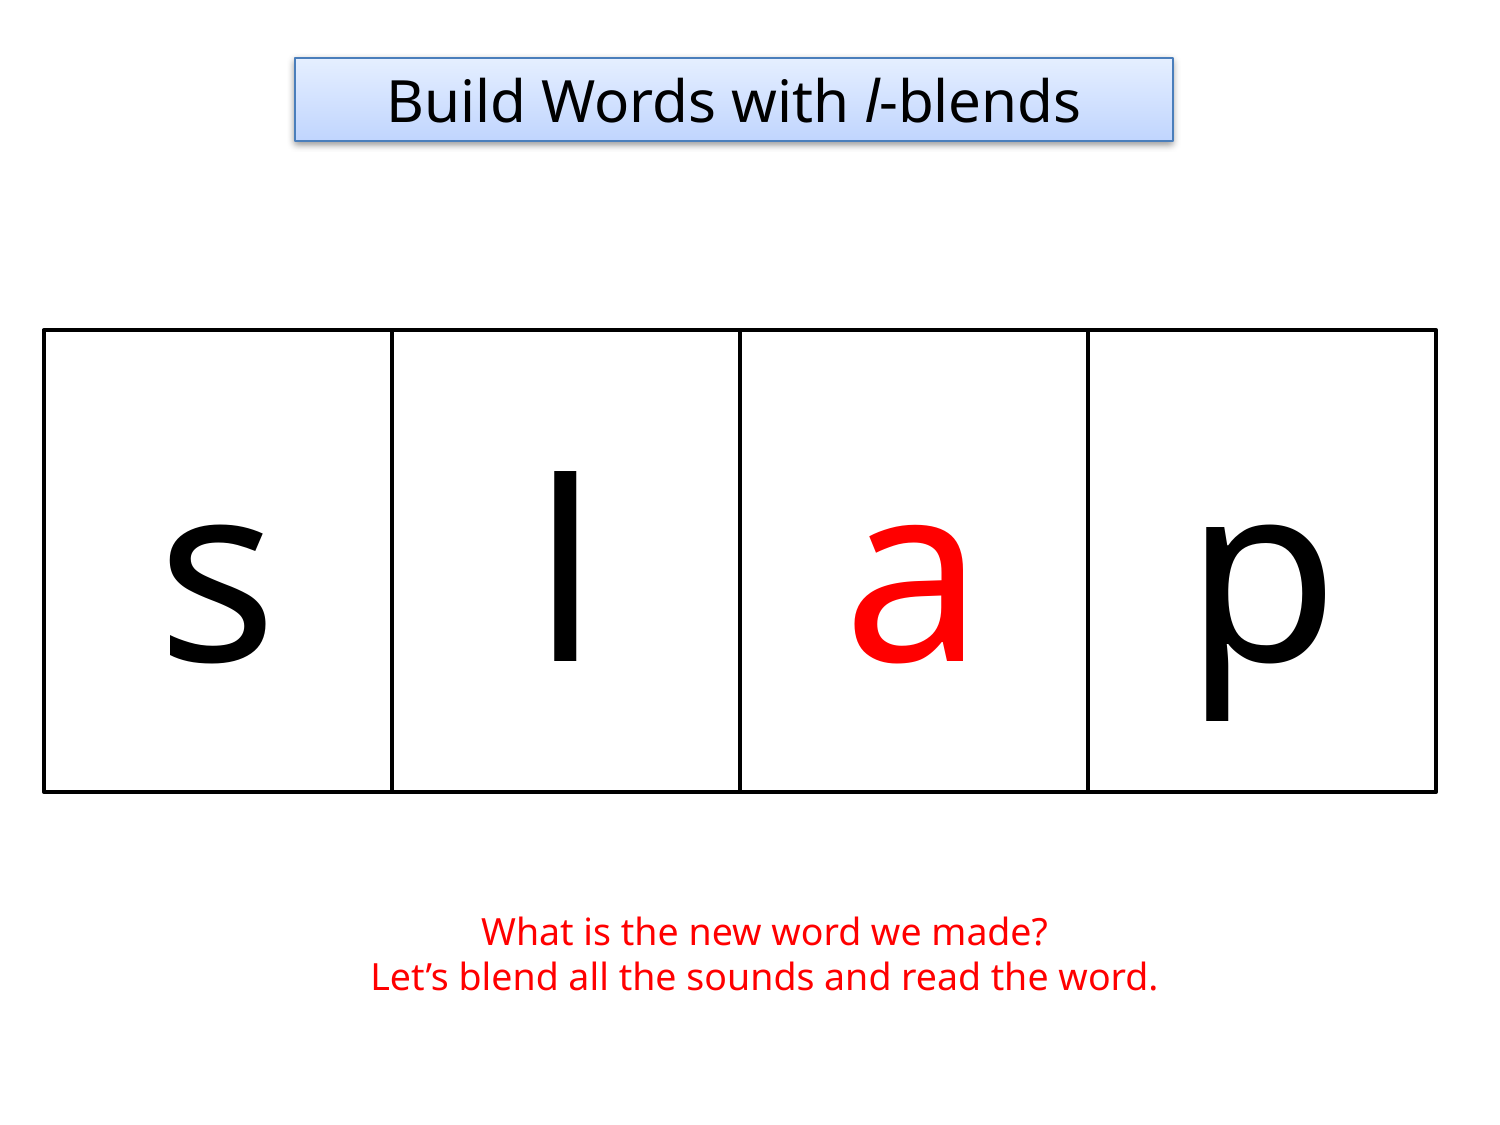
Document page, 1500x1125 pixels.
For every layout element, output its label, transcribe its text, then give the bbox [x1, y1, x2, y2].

text_box Build Words with l-blends [294, 57, 1174, 142]
text_box a [738, 328, 1086, 794]
text_box s [42, 328, 390, 794]
text_box l [390, 328, 738, 794]
text_box p [1086, 328, 1438, 794]
text_box What is the new word we made? Let’s blend all the sounds and read the word. [241, 900, 1288, 1006]
